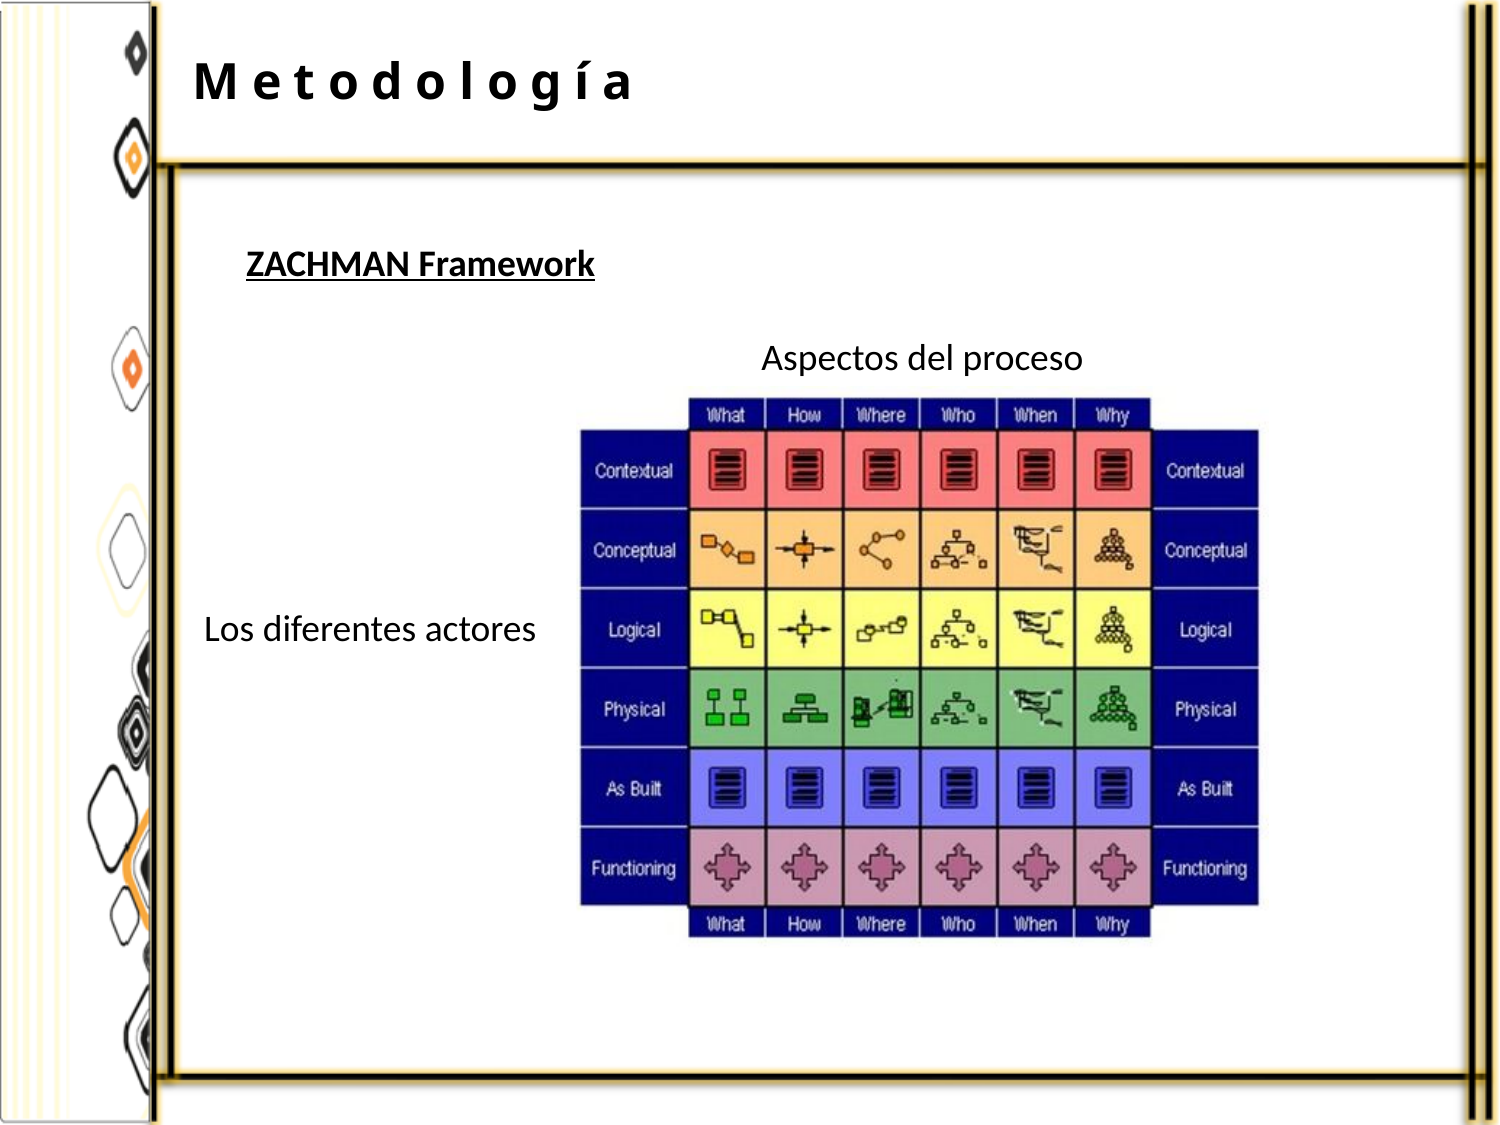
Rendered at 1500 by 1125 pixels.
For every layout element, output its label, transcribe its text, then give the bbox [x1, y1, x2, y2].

text_box ZACHMAN Framework [231, 231, 611, 292]
text_box Los diferentes actores [189, 596, 568, 657]
text_box Aspectos del proceso [746, 325, 1099, 385]
text_box Metodología [177, 42, 649, 118]
picture [0, 0, 1500, 1125]
